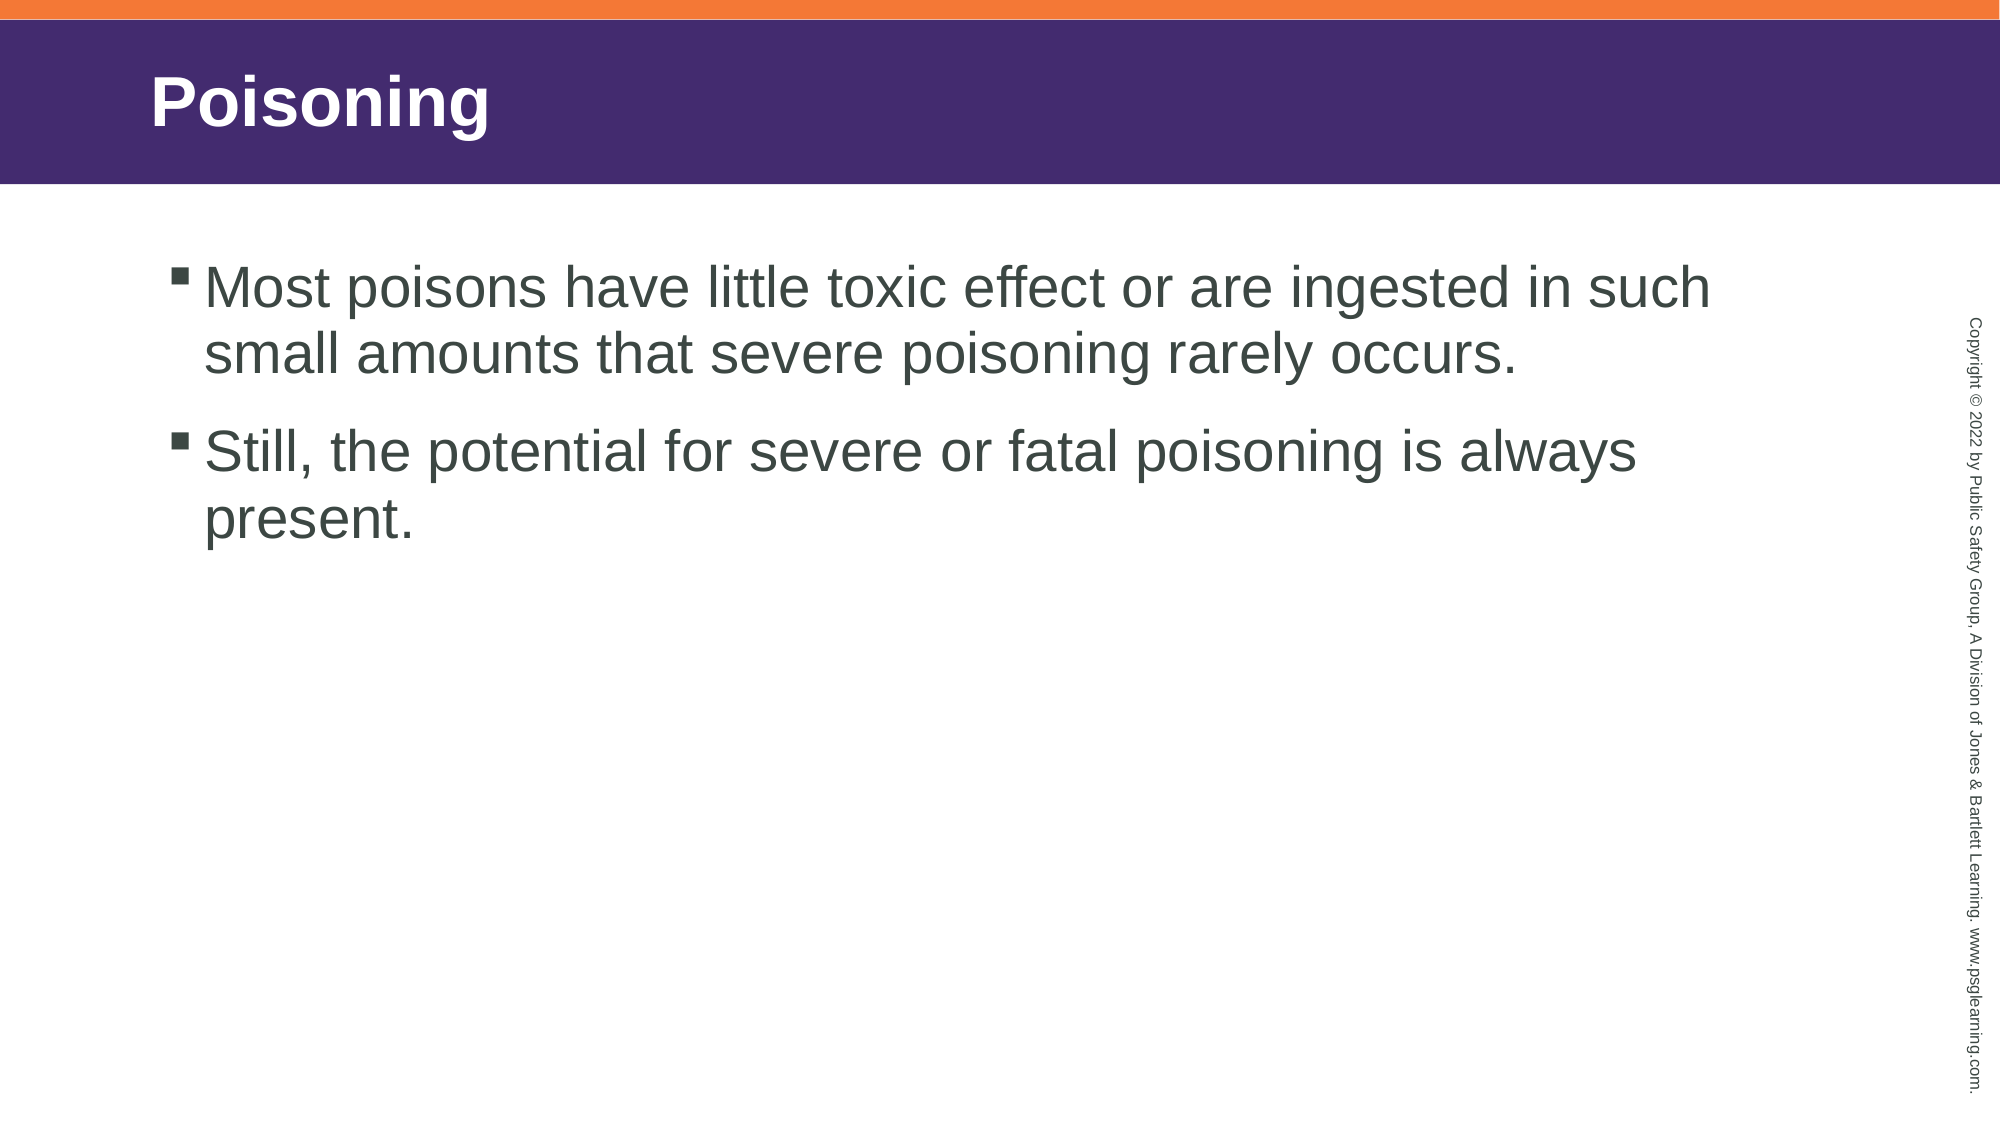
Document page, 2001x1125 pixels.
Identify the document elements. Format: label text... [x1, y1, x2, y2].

list Most poisons have little toxic effect or are ingested in such small amounts that severe poisoning rarely occurs. Still, the potential for severe or fatal poisoning is always present. [151, 244, 1840, 1016]
title Poisoning [0, 19, 2000, 185]
